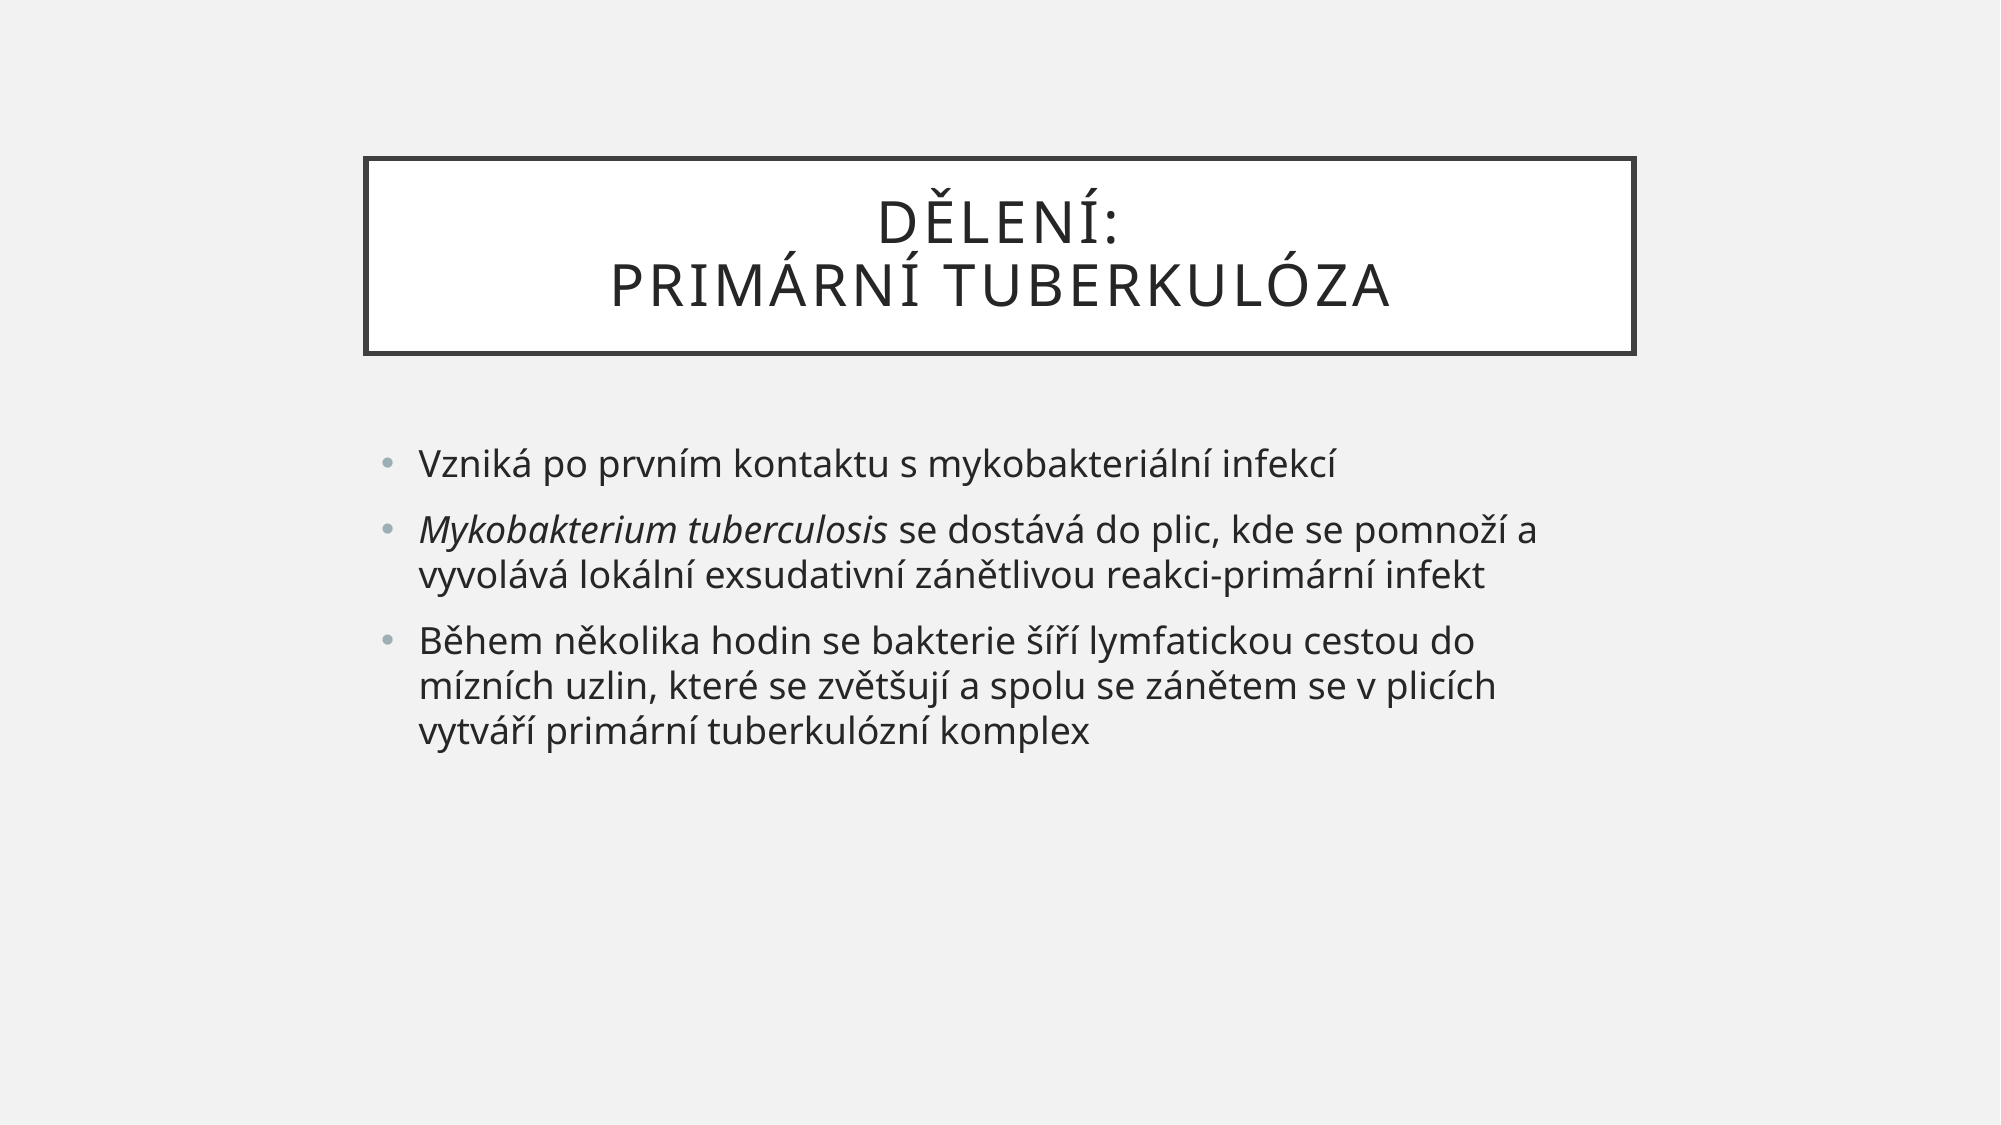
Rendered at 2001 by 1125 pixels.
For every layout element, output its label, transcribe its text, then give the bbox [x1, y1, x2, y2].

title dĚLENÍ: pRIMÁRNÍ TUBERKULÓZA [363, 156, 1637, 356]
list Vzniká po prvním kontaktu s mykobakteriální infekcí Mykobakterium tuberculosis se dostává do plic, kde se pomnoží a vyvolává lokální exsudativní zánětlivou reakci-primární infekt Během několika hodin se bakterie šíří lymfatickou cestou do mízních uzlin, které se zvětšují a spolu se zánětem se v plicích vytváří primární tuberkulózní komplex [366, 432, 1634, 942]
